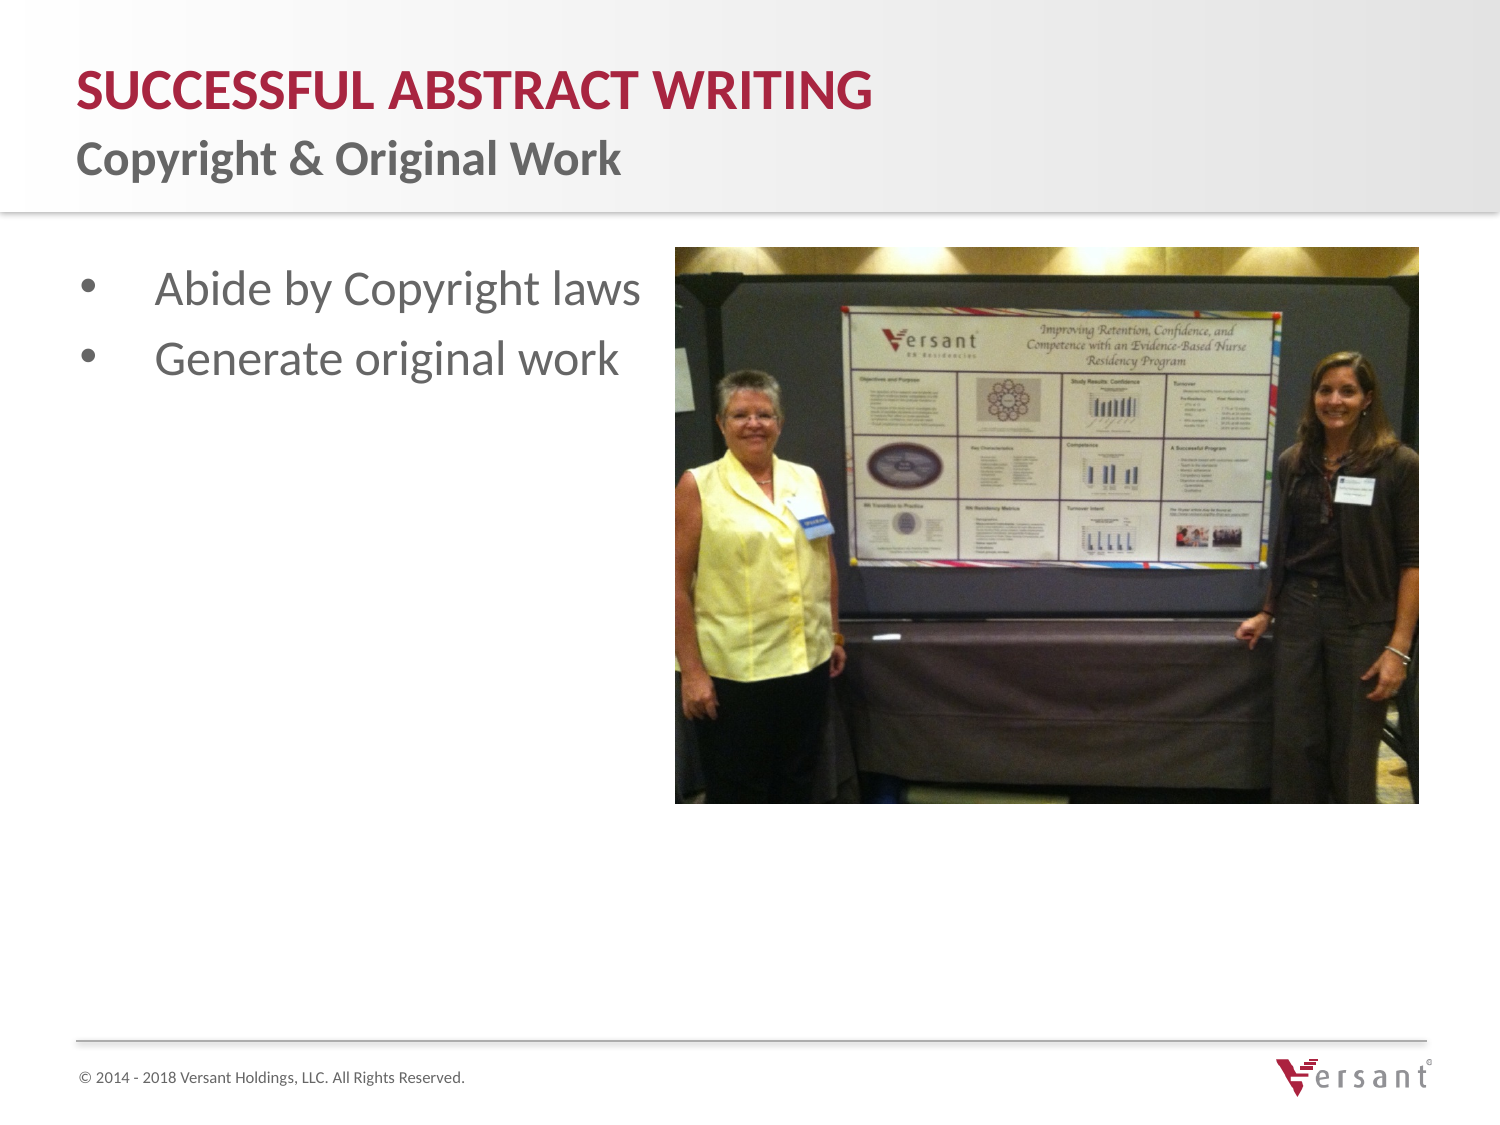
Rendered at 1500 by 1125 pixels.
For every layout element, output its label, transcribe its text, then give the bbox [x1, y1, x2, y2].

list Successful Abstract Writing [61, 51, 1426, 118]
list Copyright & Original Work [61, 125, 1426, 185]
picture [674, 247, 1420, 804]
list Abide by Copyright laws Generate original work [64, 247, 672, 806]
